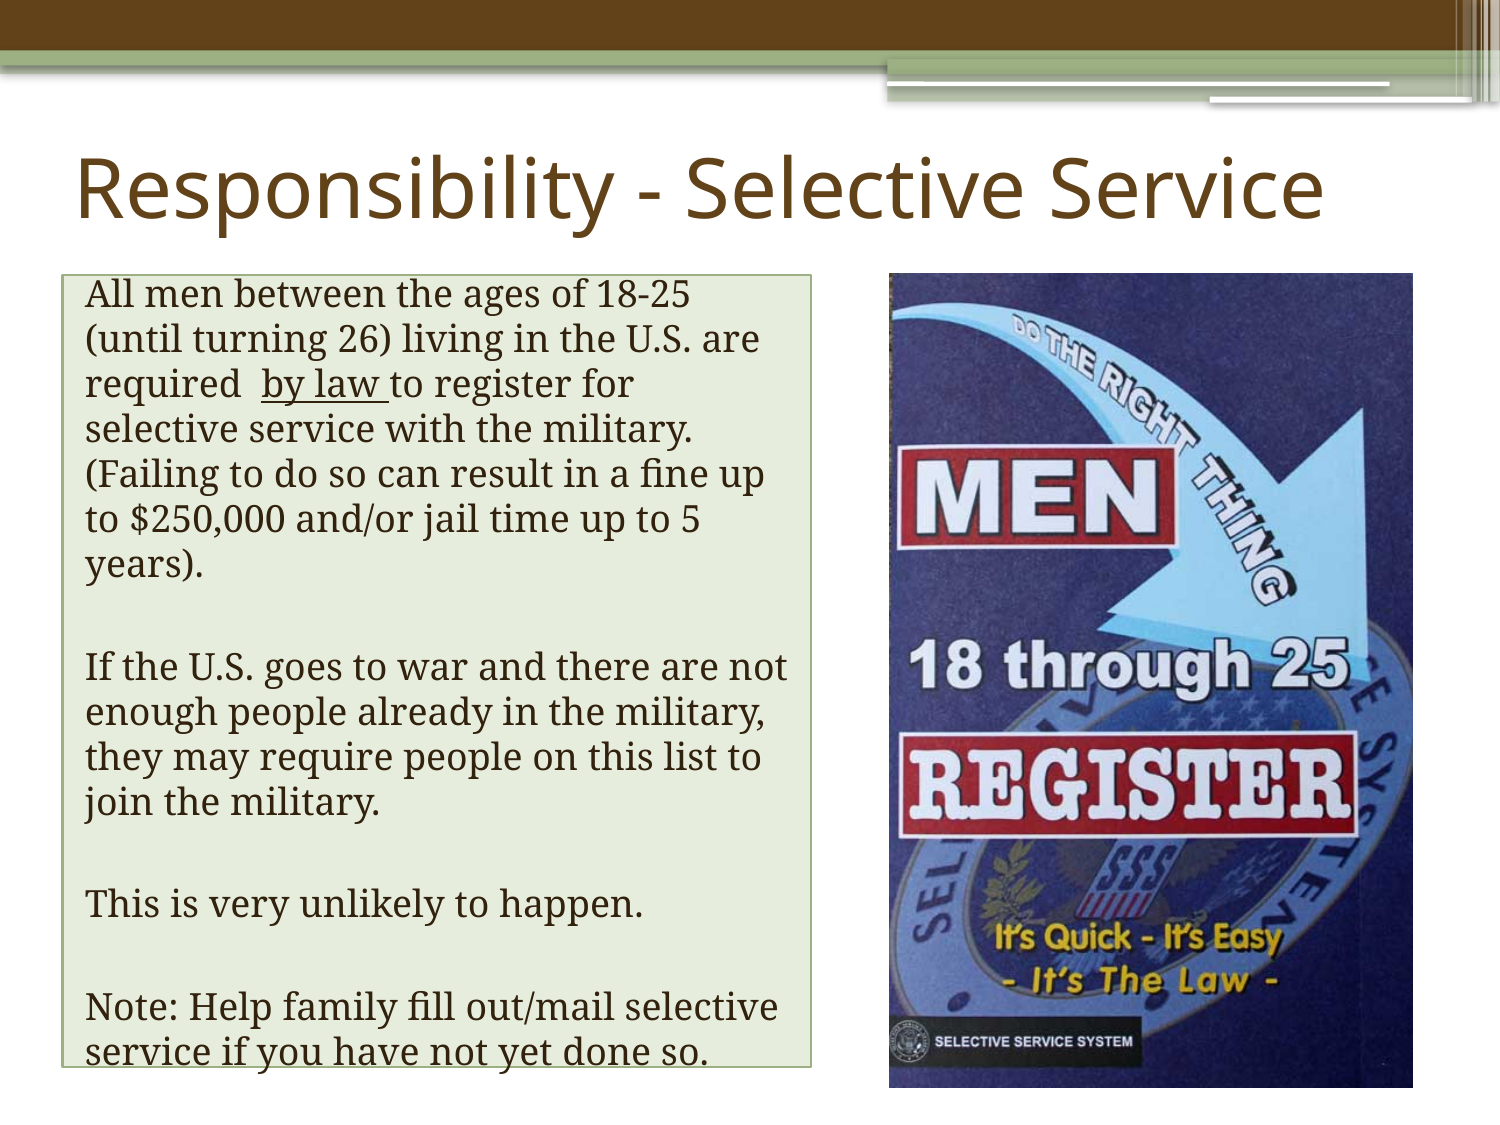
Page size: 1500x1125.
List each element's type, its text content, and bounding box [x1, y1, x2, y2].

picture [888, 273, 1413, 1088]
title Responsibility - Selective Service [59, 97, 1435, 274]
list All men between the ages of 18-25 (until turning 26) living in the U.S. are required by law to register for selective service with the military. (Failing to do so can result in a fine up to $250,000 and/or jail time up to 5 years). If the U.S. goes to war and there are not enough people already in the military, they may require people on this list to join the military. This is very unlikely to happen. Note: Help family fill out/mail selective service if you have not yet done so. [61, 274, 812, 1068]
